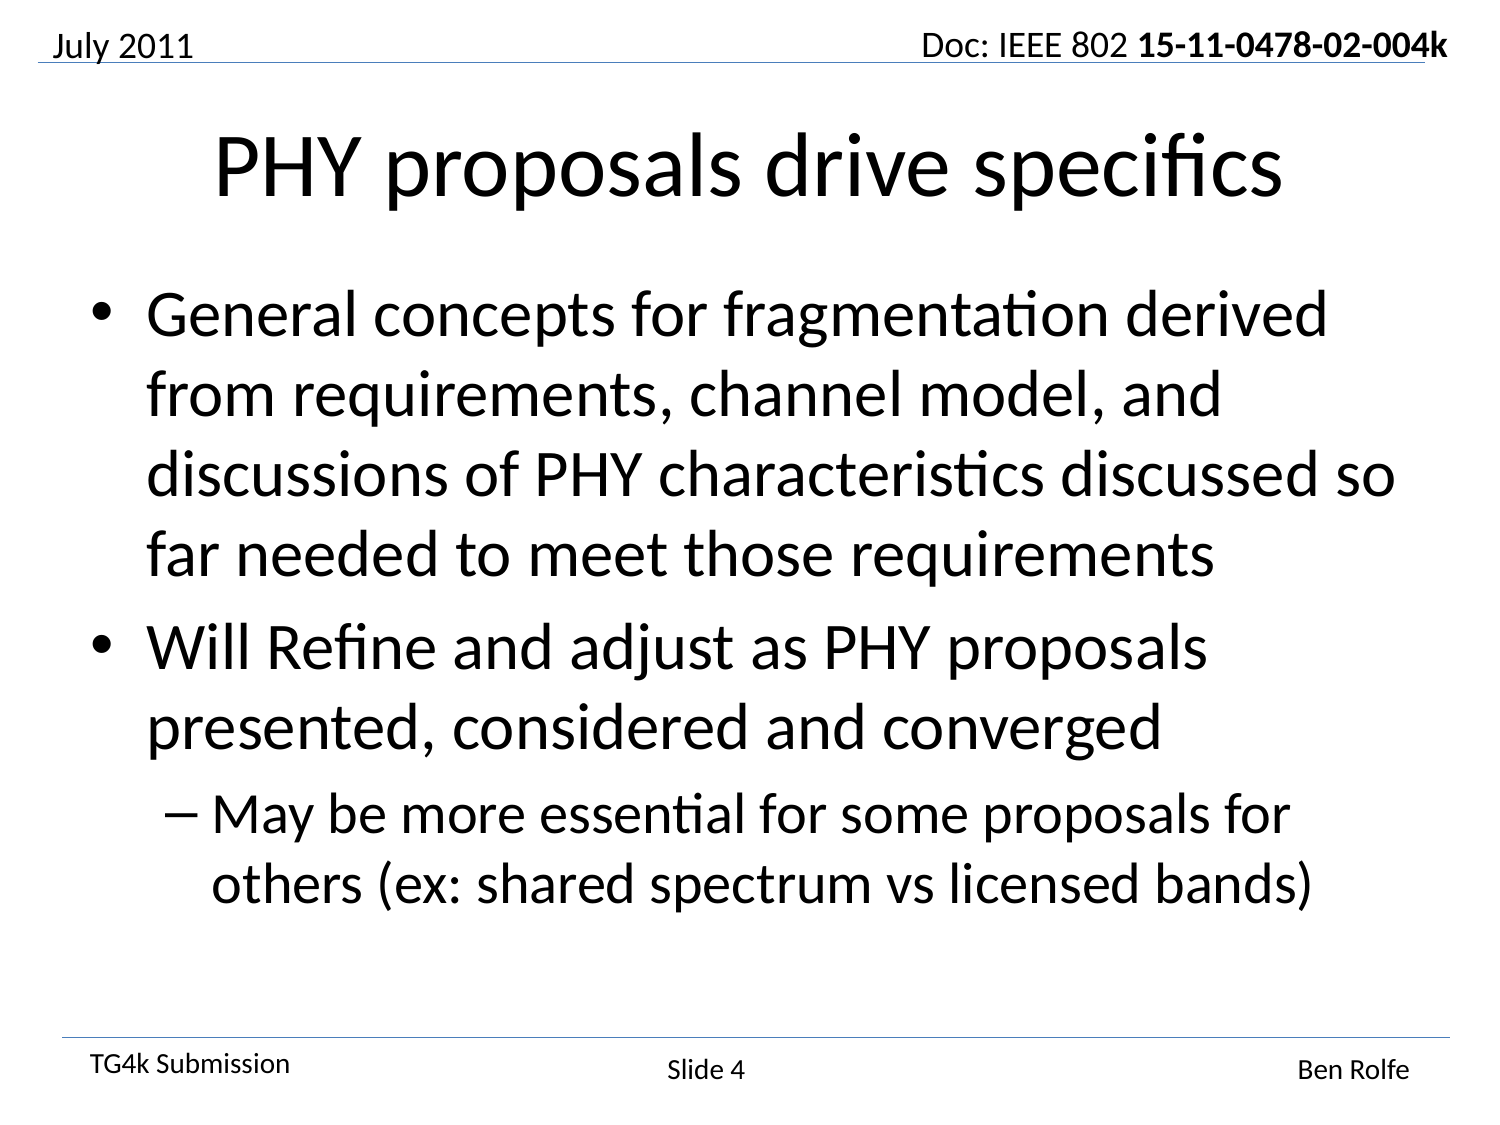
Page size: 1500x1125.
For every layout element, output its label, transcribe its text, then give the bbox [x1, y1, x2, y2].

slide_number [37, 12, 388, 75]
list General concepts for fragmentation derived from requirements, channel model, and discussions of PHY characteristics discussed so far needed to meet those requirements Will Refine and adjust as PHY proposals presented, considered and converged May be more essential for some proposals for others (ex: shared spectrum vs licensed bands) [75, 262, 1425, 1005]
slide_number Slide 4 [512, 1037, 900, 1098]
footer Ben Rolfe [950, 1037, 1425, 1098]
title PHY proposals drive specifics [75, 87, 1425, 233]
